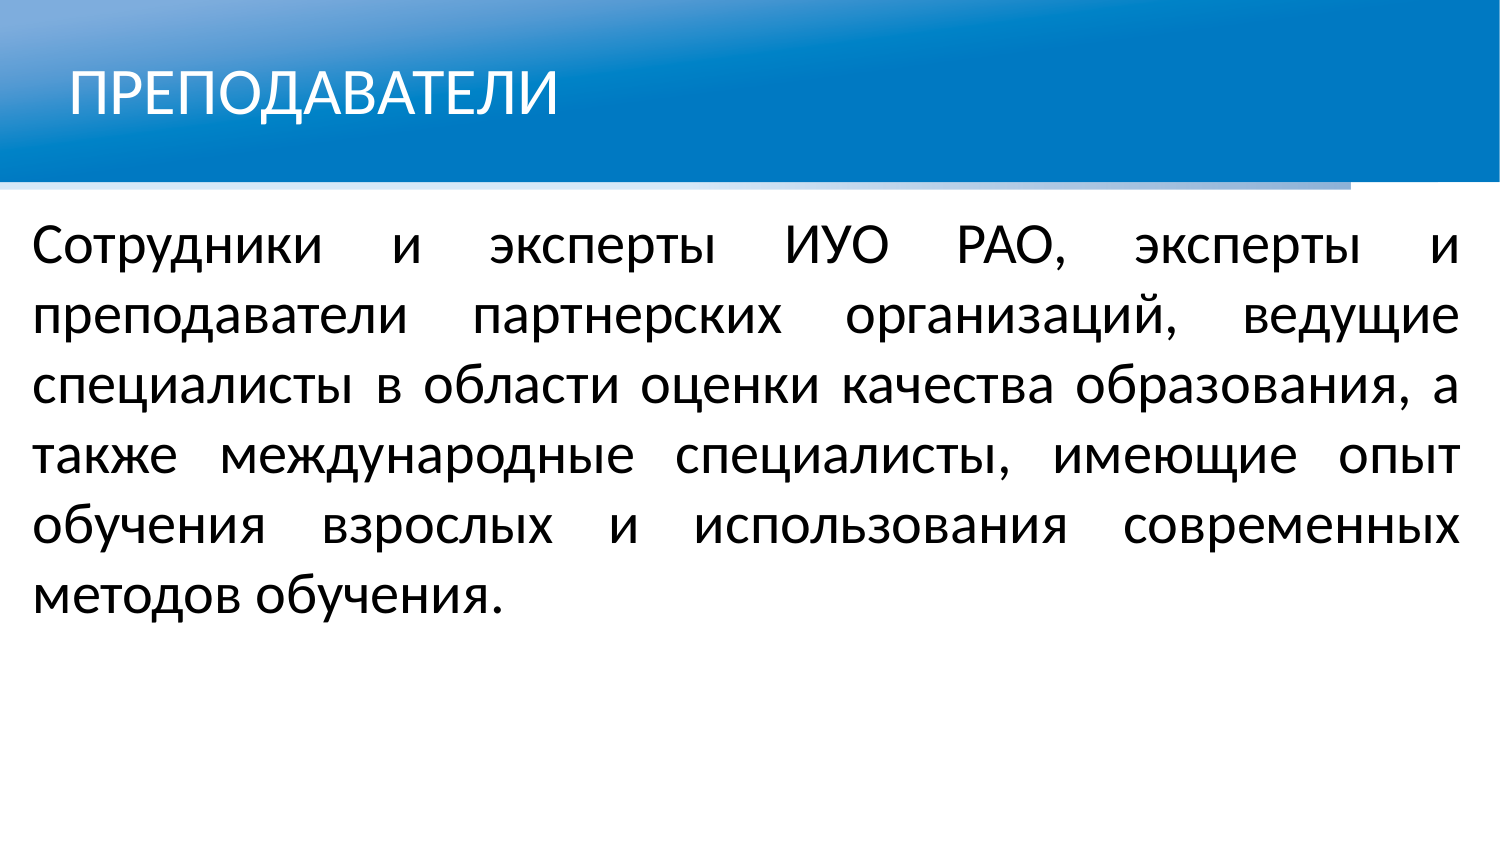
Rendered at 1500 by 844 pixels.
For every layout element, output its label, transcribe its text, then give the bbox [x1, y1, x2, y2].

picture [0, 0, 1500, 191]
text_box Сотрудники и эксперты ИУО РАО, эксперты и преподаватели партнерских организаций, ведущие специалисты в области оценки качества образования, а также международные специалисты, имеющие опыт обучения взрослых и использования современных методов обучения. [17, 198, 1477, 812]
